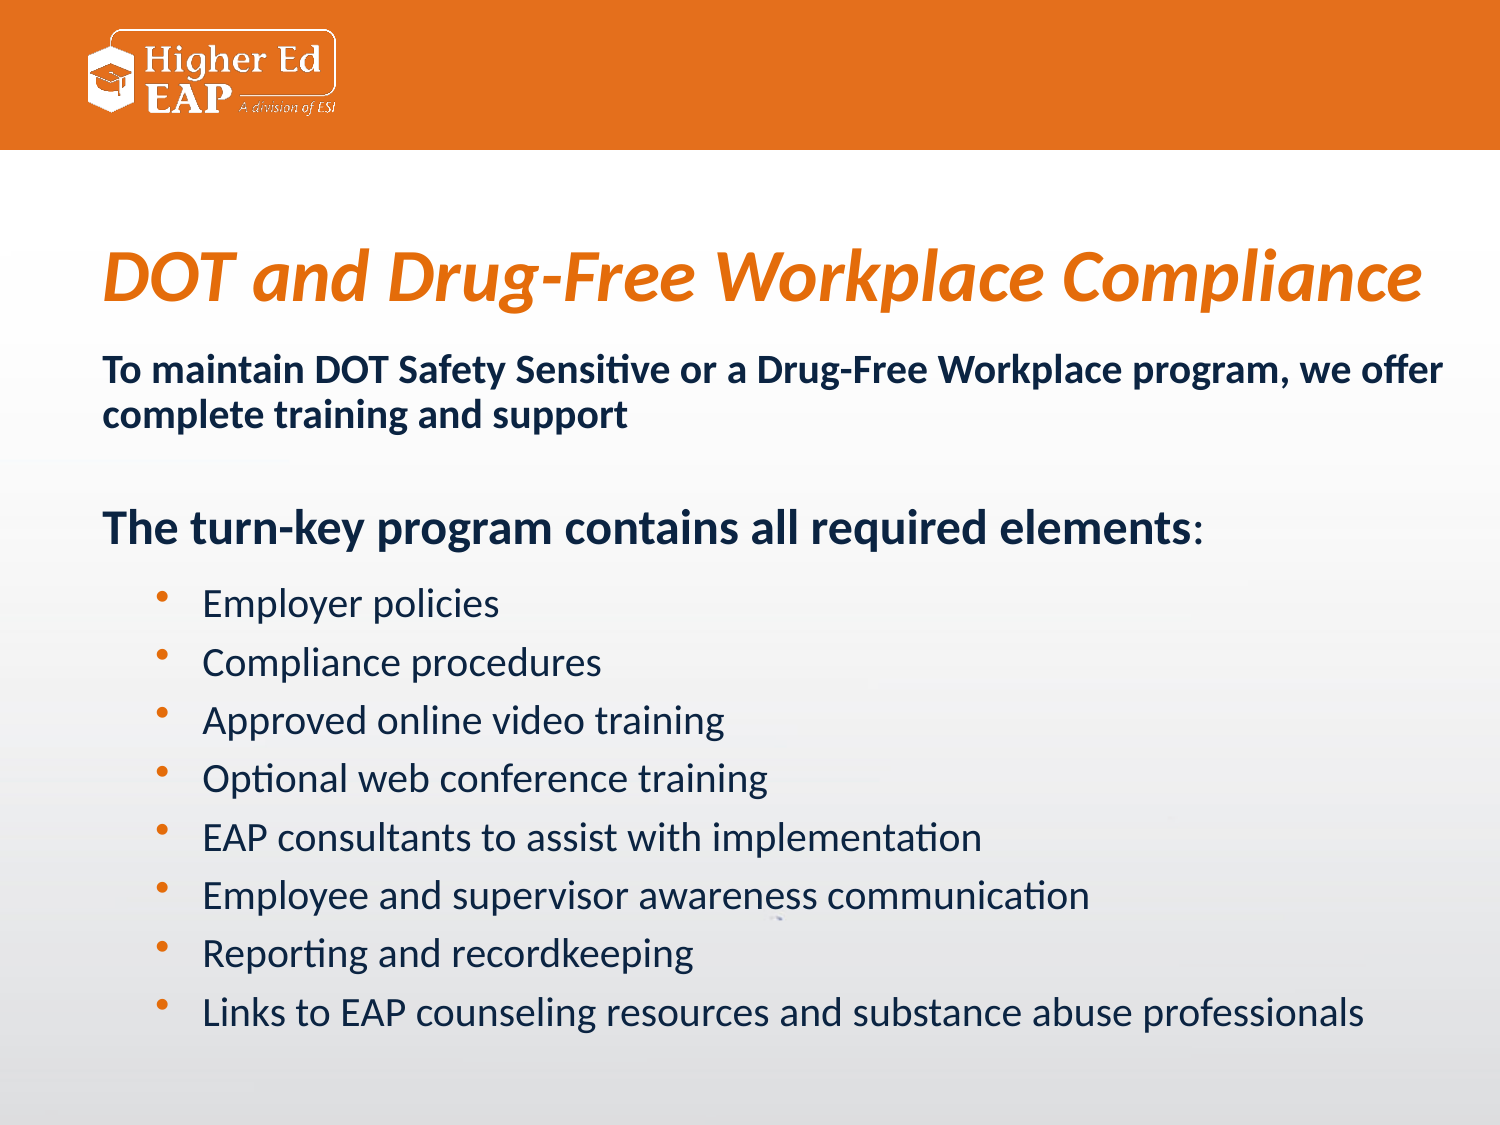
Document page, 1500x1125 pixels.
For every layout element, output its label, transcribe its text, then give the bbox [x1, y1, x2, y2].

text_box Employer policies Compliance procedures Approved online video training Optional web conference training EAP consultants to assist with implementation Employee and supervisor awareness communication Reporting and recordkeeping Links to EAP counseling resources and substance abuse professionals [112, 568, 1463, 1113]
text_box [0, 0, 1500, 152]
text_box DOT and Drug-Free Workplace Compliance [87, 203, 1500, 340]
text_box The turn-key program contains all required elements: [87, 493, 1438, 582]
text_box To maintain DOT Safety Sensitive or a Drug-Free Workplace program, we offer complete training and support [87, 340, 1500, 553]
picture [87, 29, 336, 117]
picture [0, 152, 1500, 1125]
